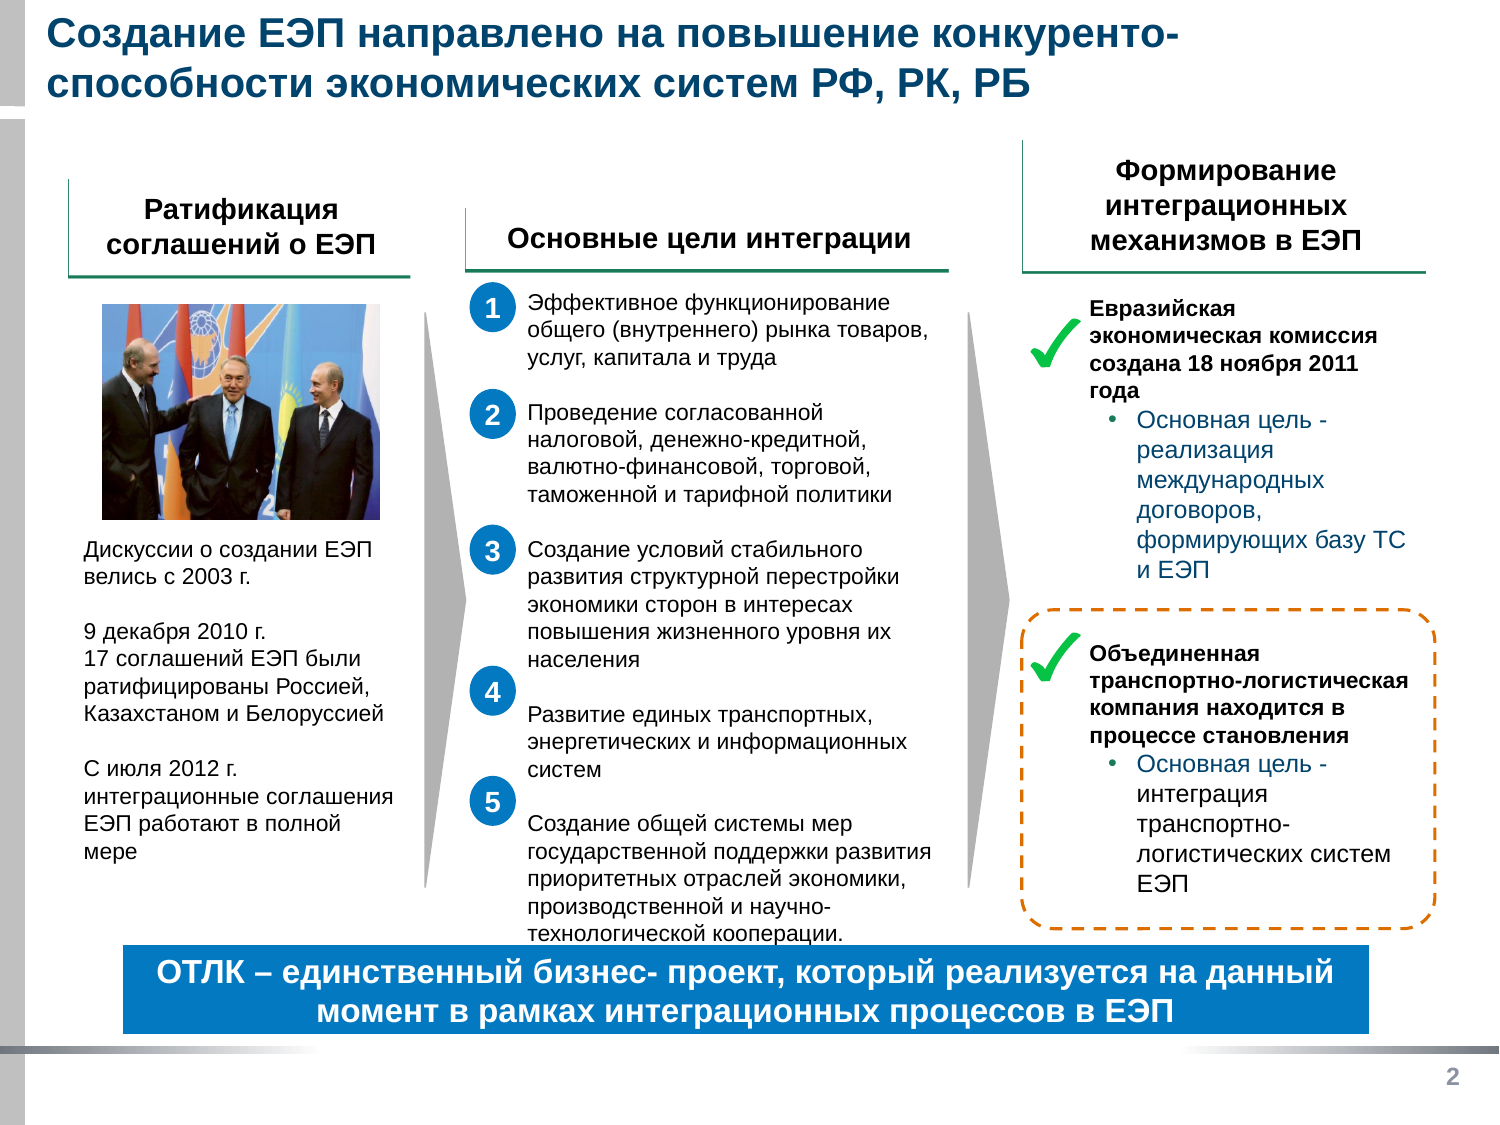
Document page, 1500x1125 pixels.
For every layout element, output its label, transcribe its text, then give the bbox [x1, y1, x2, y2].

text_box 2 [1330, 1053, 1475, 1125]
text_box [968, 312, 1009, 888]
picture [102, 303, 381, 521]
text_box 3 [470, 525, 516, 574]
text_box 4 [470, 666, 516, 715]
text_box 2 [470, 389, 516, 439]
text_box [425, 312, 466, 888]
text_box [1031, 319, 1081, 367]
text_box Дискуссии о создании ЕЭП велись с 2003 г. 9 декабря 2010 г. 17 соглашений ЕЭП были ратифицированы Россией, Казахстаном и Белоруссией С июля 2012 г. интеграционные соглашения ЕЭП работают в полной мере [68, 519, 414, 1013]
text_box ОТЛК – единственный бизнес- проект, который реализуется на данный момент в рамках интеграционных процессов в ЕЭП [123, 946, 1369, 1034]
title Создание ЕЭП направлено на повышение конкуренто- способности экономических систем РФ, РК, РБ [43, 0, 1463, 110]
text_box 5 [470, 776, 516, 826]
text_box Формирование интеграционных механизмов в ЕЭП [1022, 136, 1430, 272]
text_box [1019, 607, 1438, 931]
text_box Эффективное функционирование общего (внутреннего) рынка товаров, услуг, капитала и труда Проведение согласованной налоговой, денежно-кредитной, валютно-финансовой, торговой, таможенной и тарифной политики Создание условий стабильного развития структурной перестройки экономики сторон в интересах повышения жизненного уровня их населения Развитие единых транспортных, энергетических и информационных систем Создание общей системы мер государственной поддержки развития приоритетных отраслей экономики, производственной и научно-технологической кооперации. [512, 272, 954, 864]
text_box Ратификация соглашений о ЕЭП [68, 175, 414, 276]
text_box 1 [470, 282, 516, 332]
text_box Основные цели интеграции [465, 203, 954, 269]
text_box Евразийская экономическая комиссия создана 18 ноября 2011 года Основная цель - реализация международных договоров, формирующих базу ТС и ЕЭП Объединенная транспортно-логистическая компания находится в процессе становления Основная цель - интеграция транспортно-логистических систем ЕЭП [1074, 278, 1430, 619]
